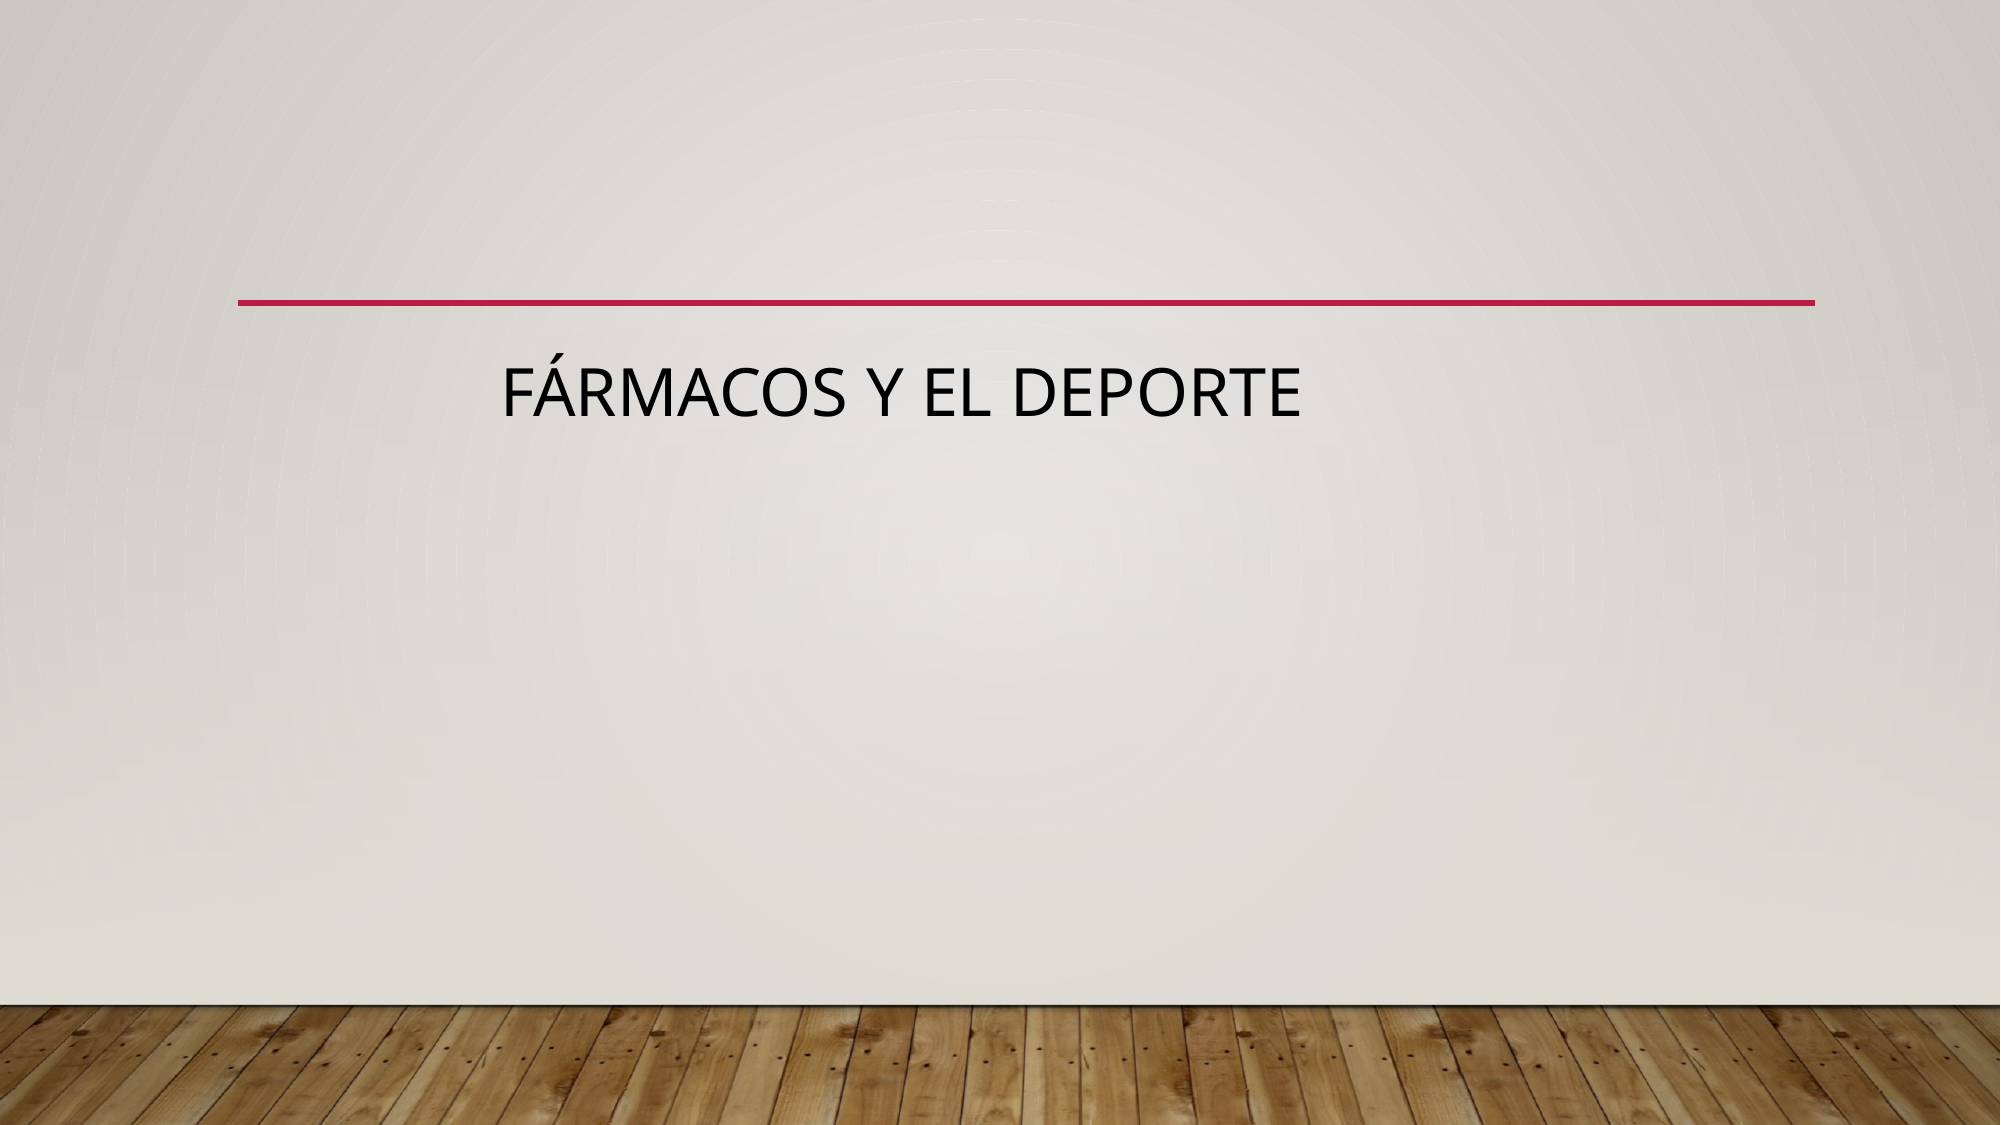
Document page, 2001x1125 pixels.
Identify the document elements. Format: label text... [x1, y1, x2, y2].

picture [0, 1005, 2000, 1125]
title FÁRMACOS Y EL DEPORTE [485, 351, 1588, 569]
